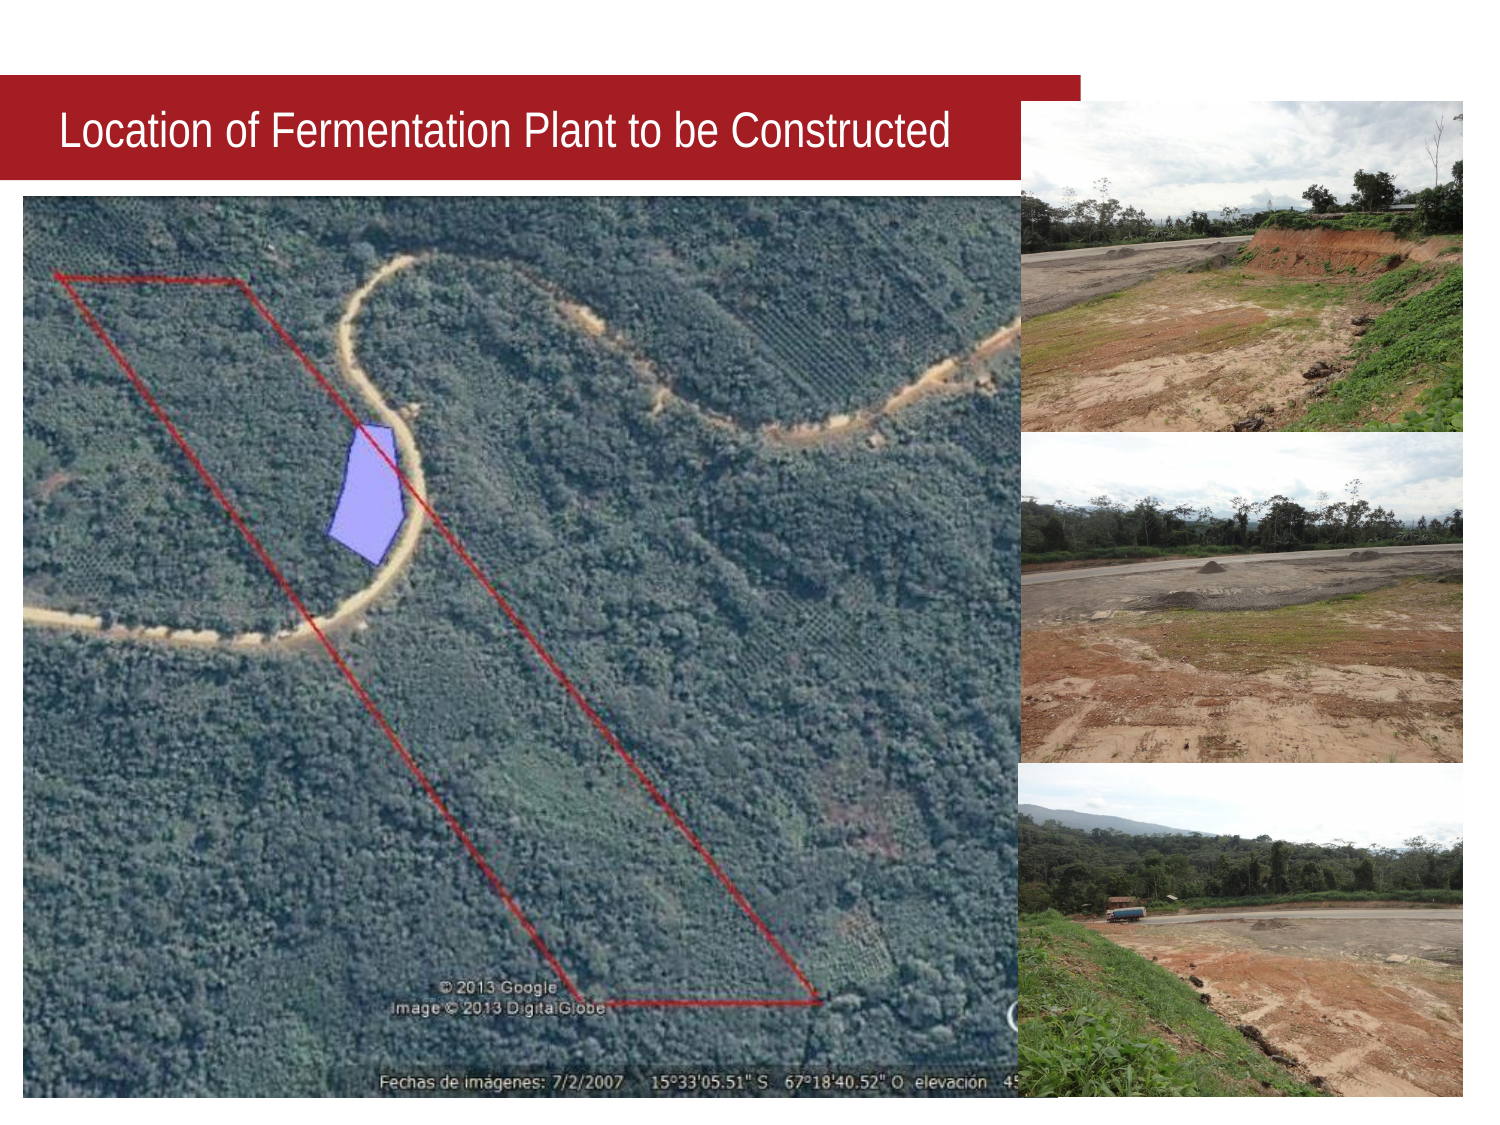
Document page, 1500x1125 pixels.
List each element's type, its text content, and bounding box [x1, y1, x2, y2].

picture [23, 101, 1463, 1098]
title Location of Fermentation Plant to be Constructed [0, 74, 1081, 181]
